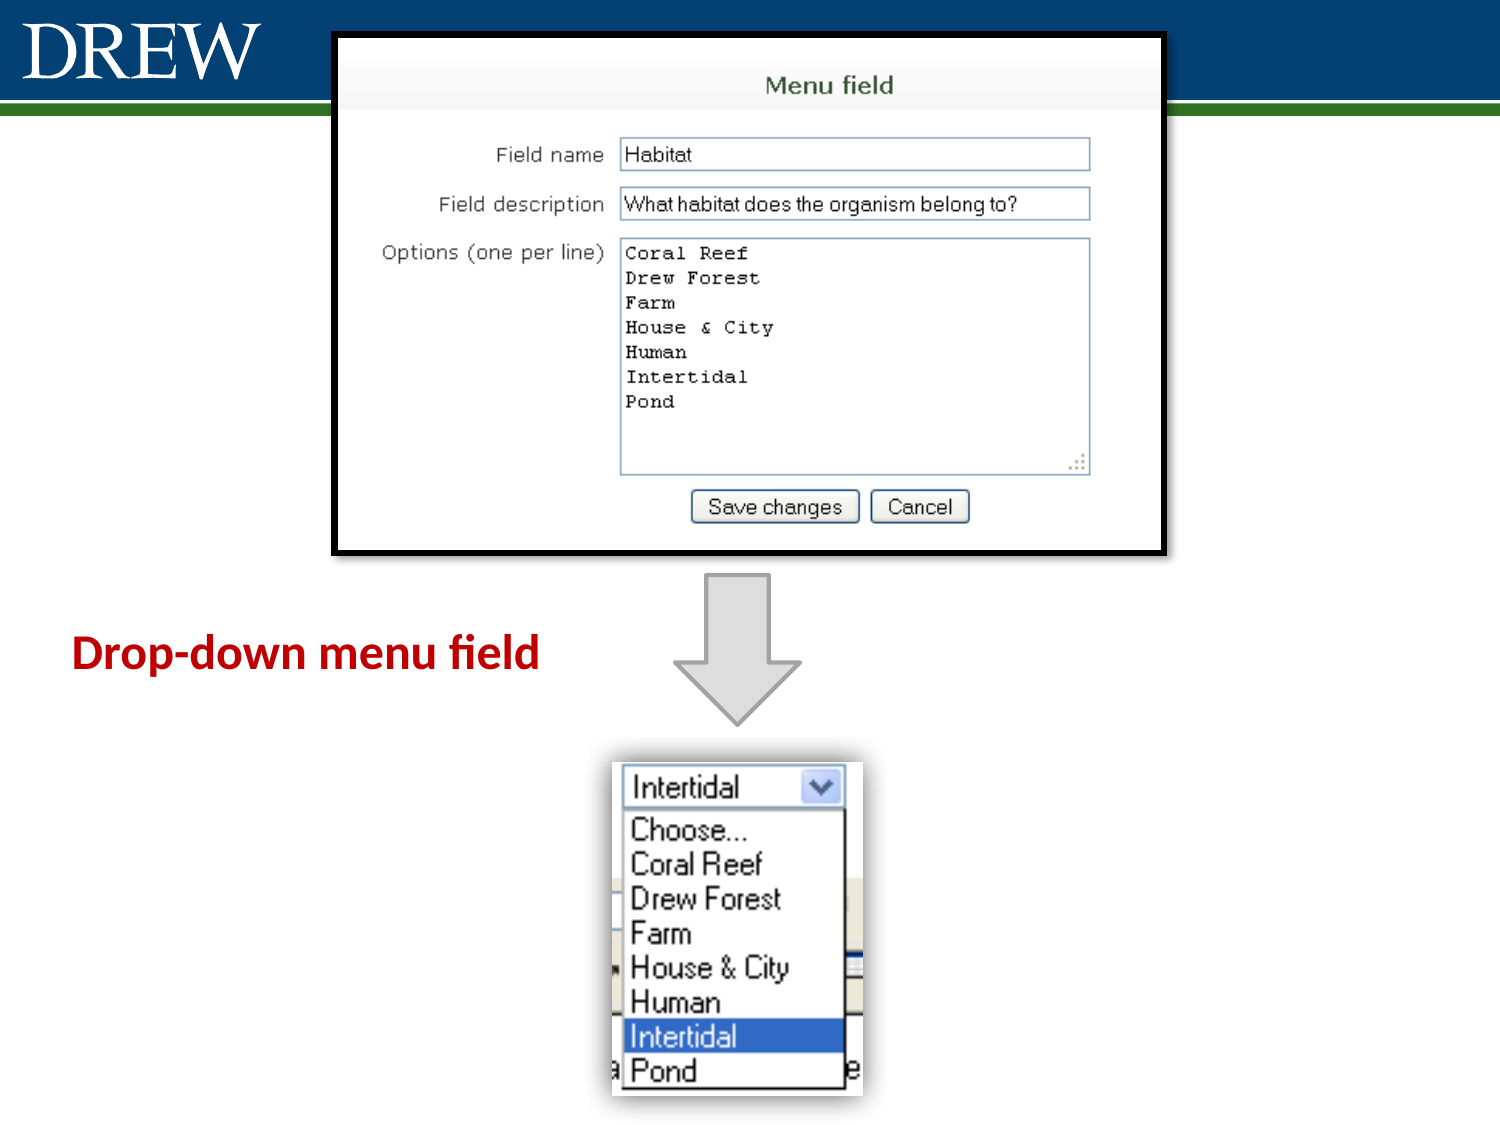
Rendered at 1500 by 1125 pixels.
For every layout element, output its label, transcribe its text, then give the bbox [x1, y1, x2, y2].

text_box [673, 572, 802, 728]
picture [337, 37, 1162, 551]
text_box Drop-down menu field [49, 612, 563, 687]
picture [612, 762, 863, 1096]
